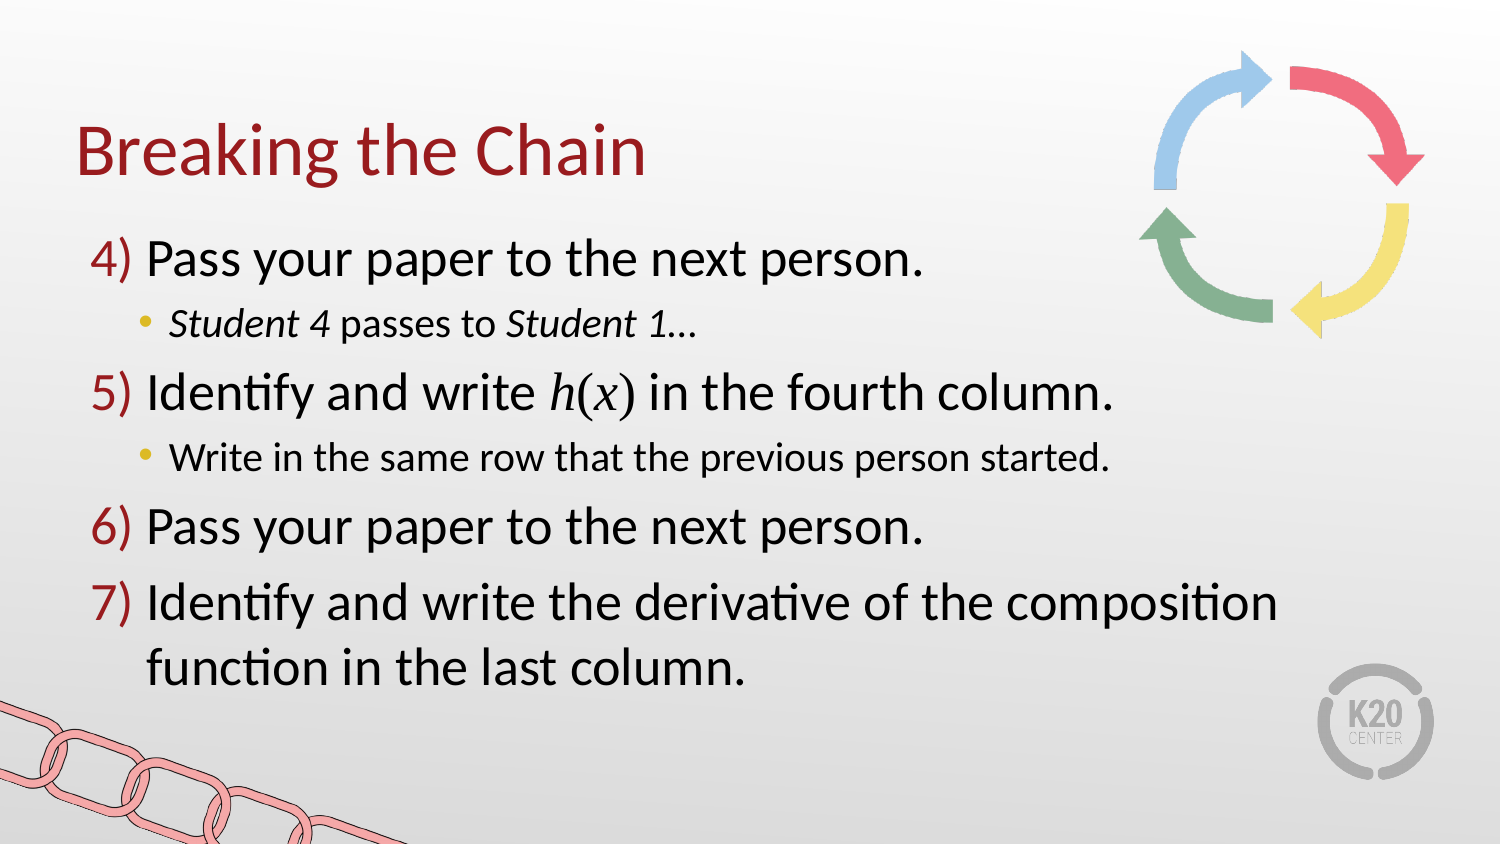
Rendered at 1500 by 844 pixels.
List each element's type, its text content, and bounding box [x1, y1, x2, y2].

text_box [1130, 51, 1137, 191]
picture [0, 663, 460, 842]
title Breaking the Chain [75, 50, 1137, 191]
picture [1137, 50, 1425, 339]
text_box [1130, 214, 1425, 351]
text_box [460, 665, 467, 754]
list Pass your paper to the next person. Student 4 passes to Student 1… Identify and write h(x) in the fourth column. Write in the same row that the previous person started. Pass your paper to the next person. Identify and write the derivative of the composition function in the last column. [75, 214, 1425, 779]
